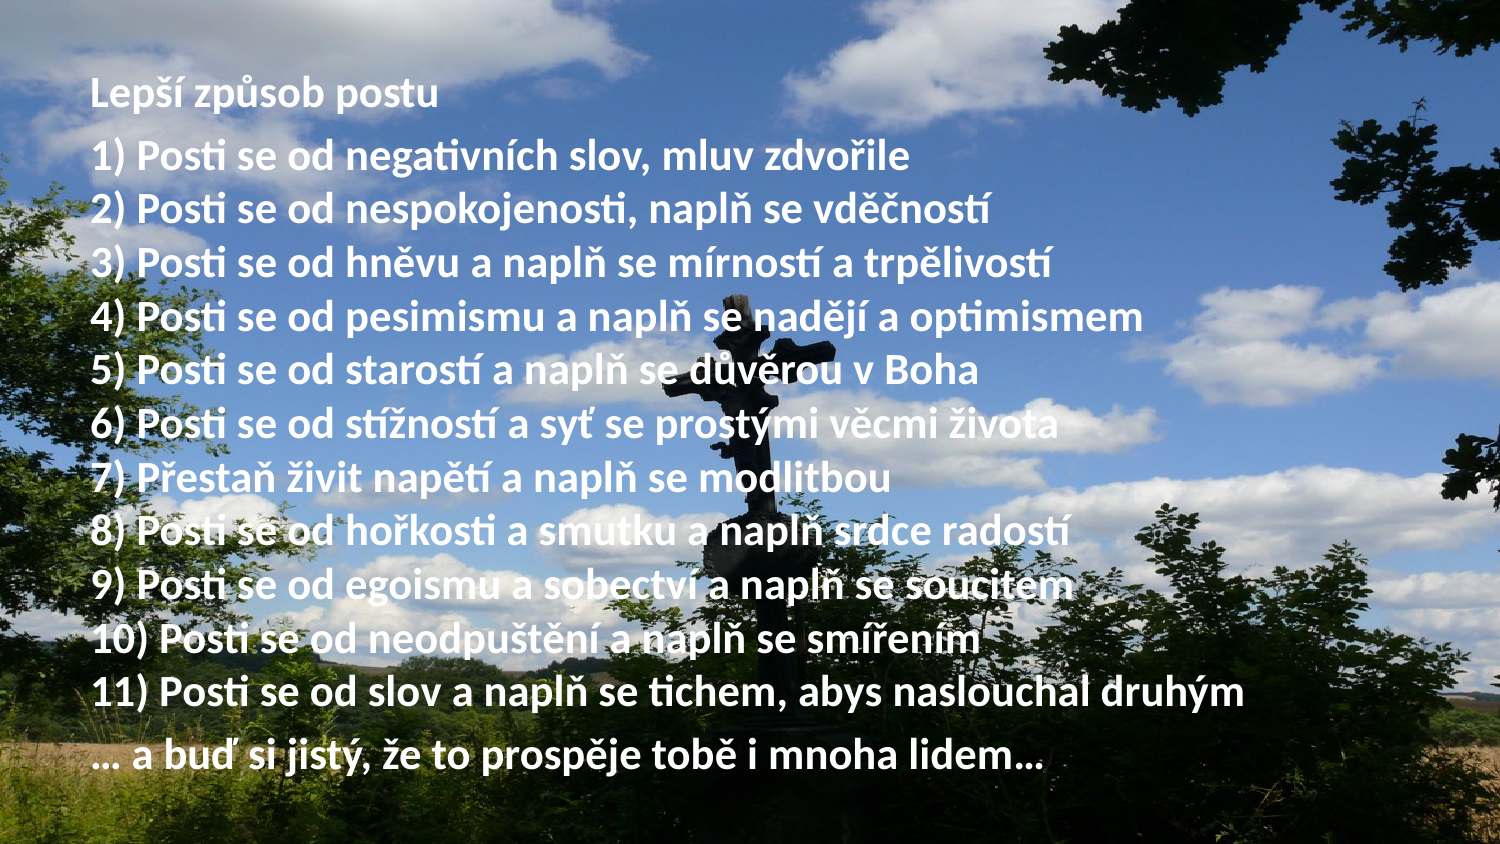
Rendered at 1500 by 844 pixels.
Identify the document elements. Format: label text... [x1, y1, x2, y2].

picture [0, 0, 1500, 844]
list Lepší způsob postu 1) Posti se od negativních slov, mluv zdvořile 2) Posti se od nespokojenosti, naplň se vděčností 3) Posti se od hněvu a naplň se mírností a trpělivostí 4) Posti se od pesimismu a naplň se nadějí a optimismem 5) Posti se od starostí a naplň se důvěrou v Boha 6) Posti se od stížností a syť se prostými věcmi života 7) Přestaň živit napětí a naplň se modlitbou 8) Posti se od hořkosti a smutku a naplň srdce radostí 9) Posti se od egoismu a sobectví a naplň se soucitem 10) Posti se od neodpuštění a naplň se smířením 11) Posti se od slov a naplň se tichem, abys naslouchal druhým … a buď si jistý, že to prospěje tobě i mnoha lidem… [75, 55, 1500, 800]
